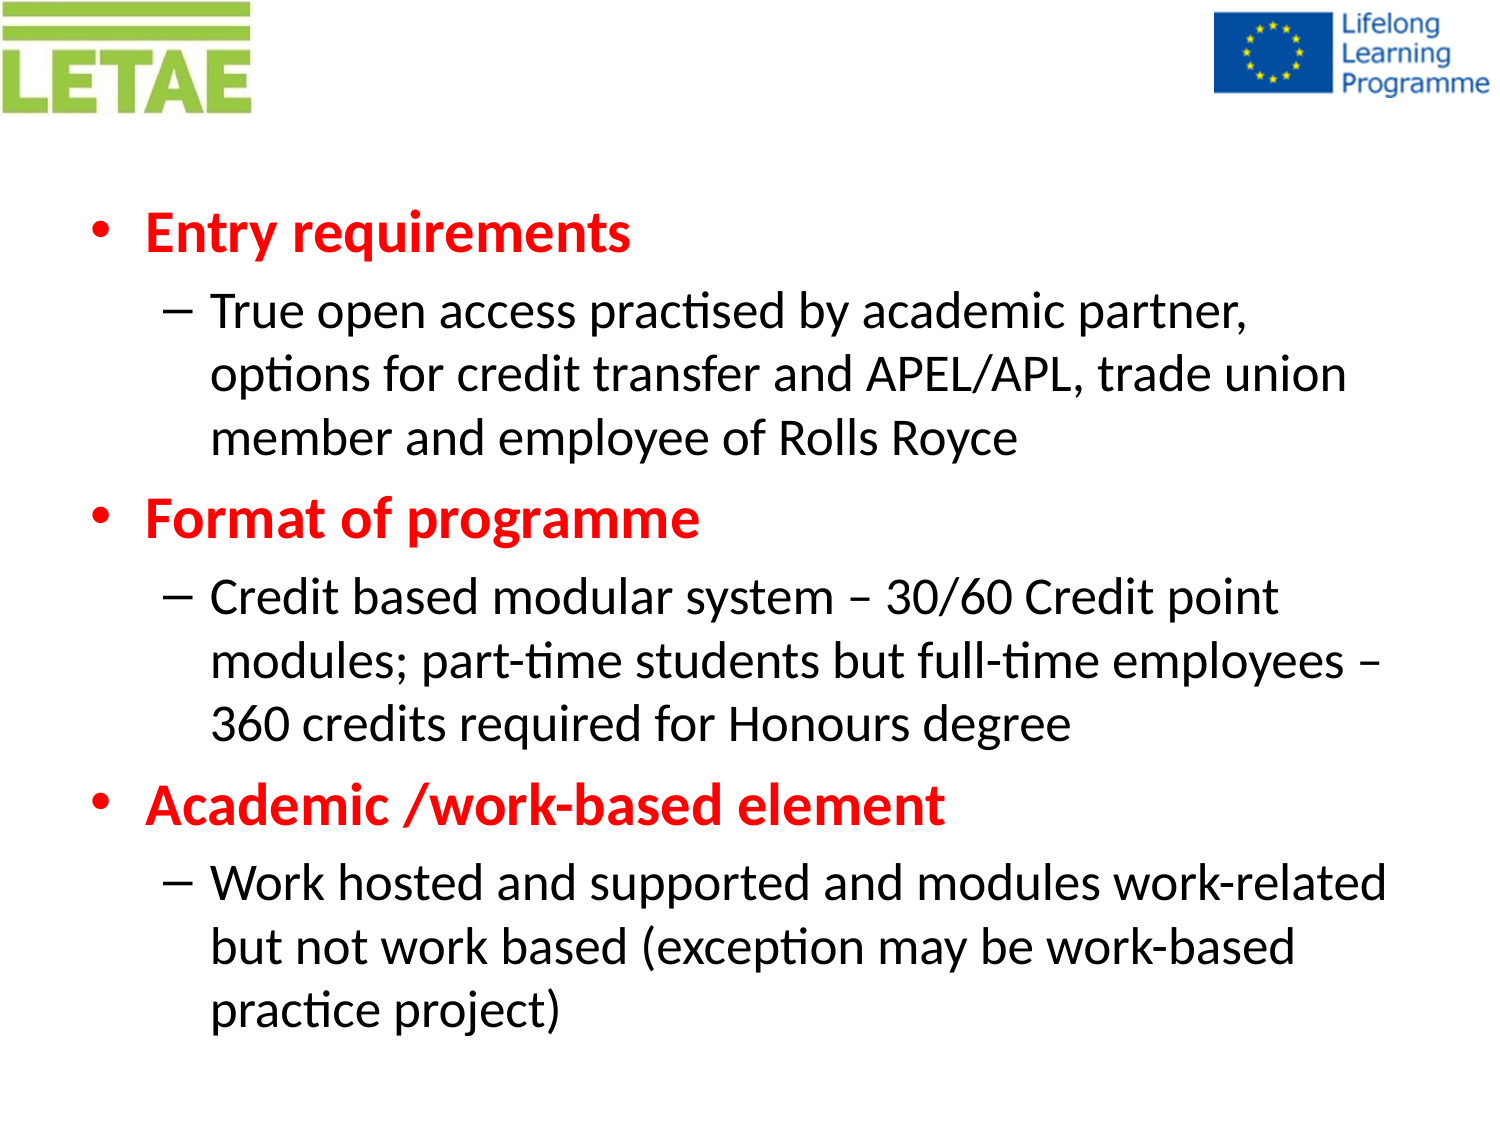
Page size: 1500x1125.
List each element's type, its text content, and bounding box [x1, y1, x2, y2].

list Entry requirements True open access practised by academic partner, options for credit transfer and APEL/APL, trade union member and employee of Rolls Royce Format of programme Credit based modular system – 30/60 Credit point modules; part-time students but full-time employees – 360 credits required for Honours degree Academic /work-based element Work hosted and supported and modules work-related but not work based (exception may be work-based practice project) [75, 184, 1425, 1047]
picture [0, 0, 255, 118]
picture [1214, 0, 1500, 98]
